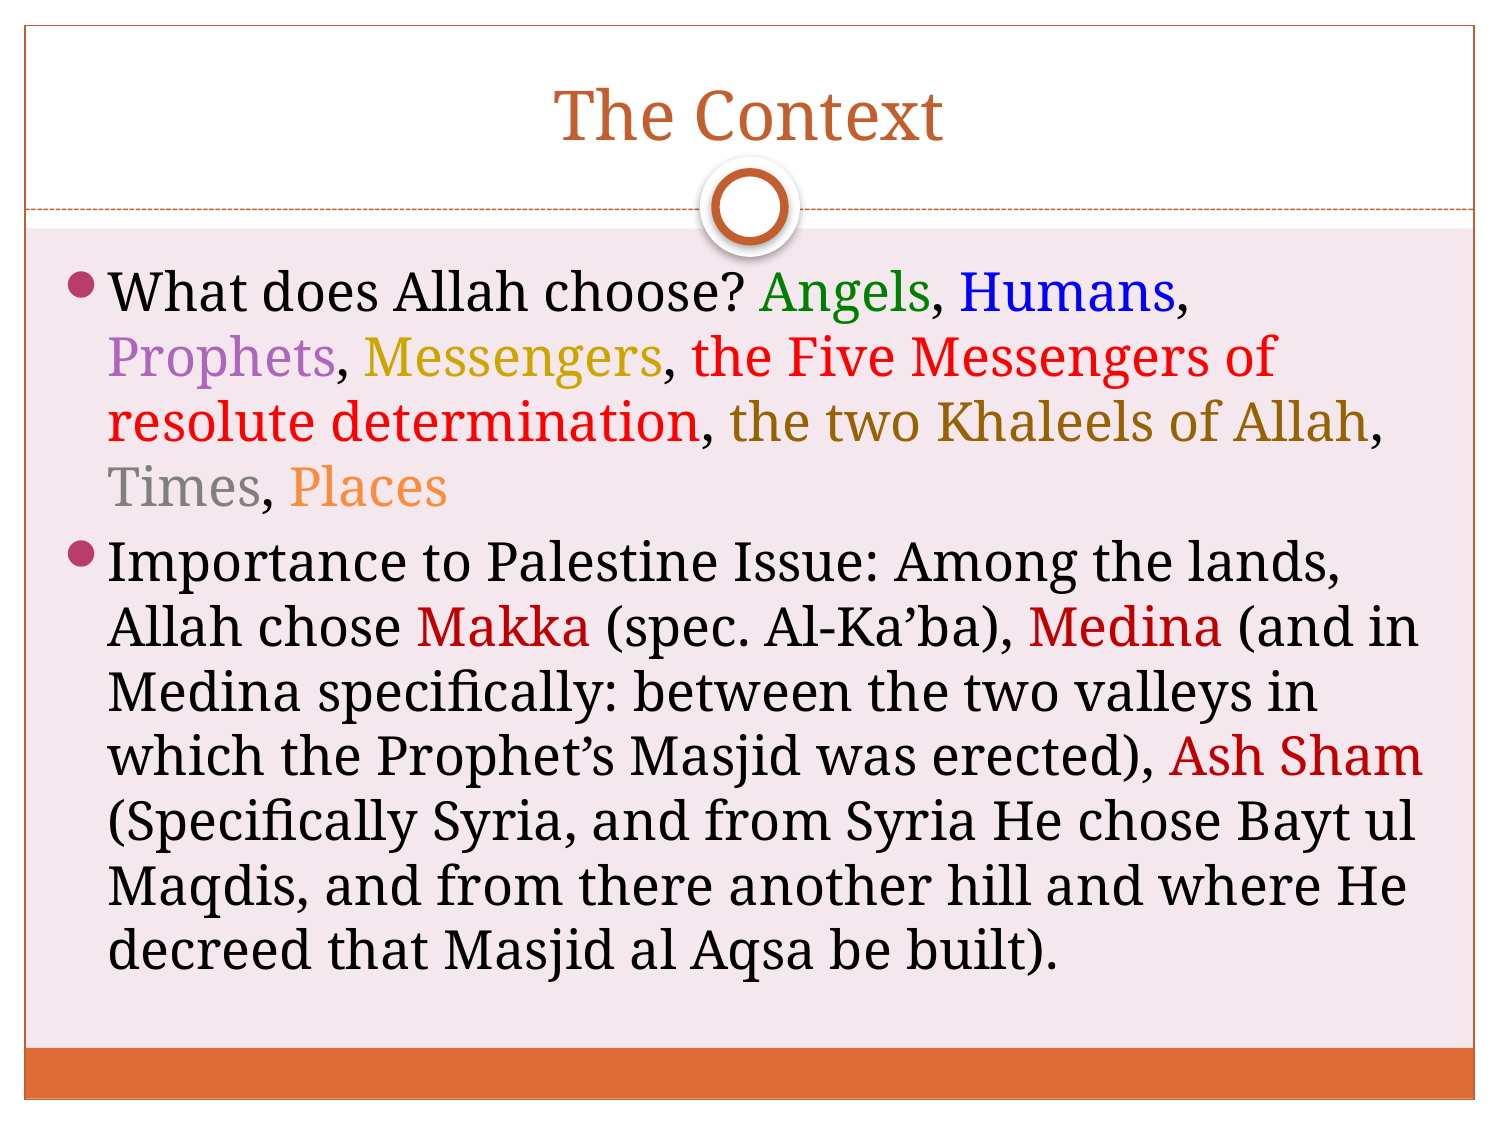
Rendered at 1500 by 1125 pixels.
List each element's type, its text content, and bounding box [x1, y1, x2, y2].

title The Context [49, 37, 1450, 162]
list What does Allah choose? Angels, Humans, Prophets, Messengers, the Five Messengers of resolute determination, the two Khaleels of Allah, Times, Places Importance to Palestine Issue: Among the lands, Allah chose Makka (spec. Al-Ka’ba), Medina (and in Medina specifically: between the two valleys in which the Prophet’s Masjid was erected), Ash Sham (Specifically Syria, and from Syria He chose Bayt ul Maqdis, and from there another hill and where He decreed that Masjid al Aqsa be built). [49, 250, 1445, 1001]
